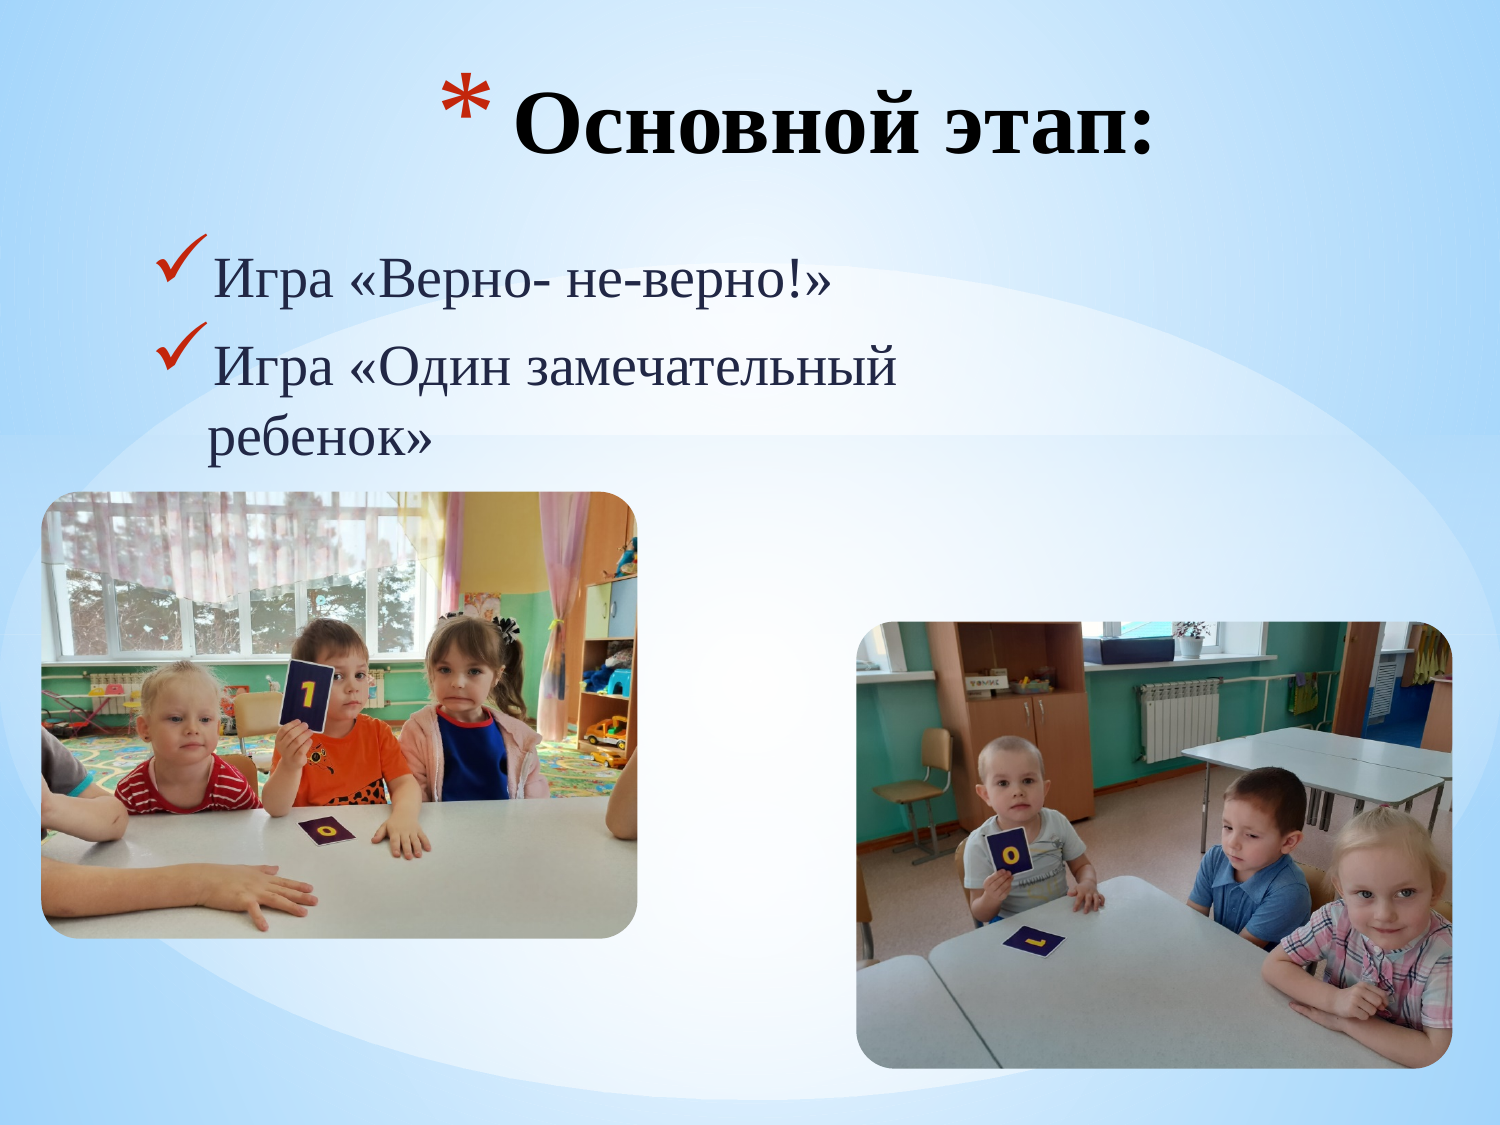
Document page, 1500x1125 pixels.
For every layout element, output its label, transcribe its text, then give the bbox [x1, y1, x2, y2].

subtitle Игра «Верно- не-верно!» Игра «Один замечательный ребенок» [135, 231, 1061, 377]
picture [856, 621, 1453, 1069]
title Основной этап: [194, 54, 1372, 349]
picture [41, 491, 638, 939]
